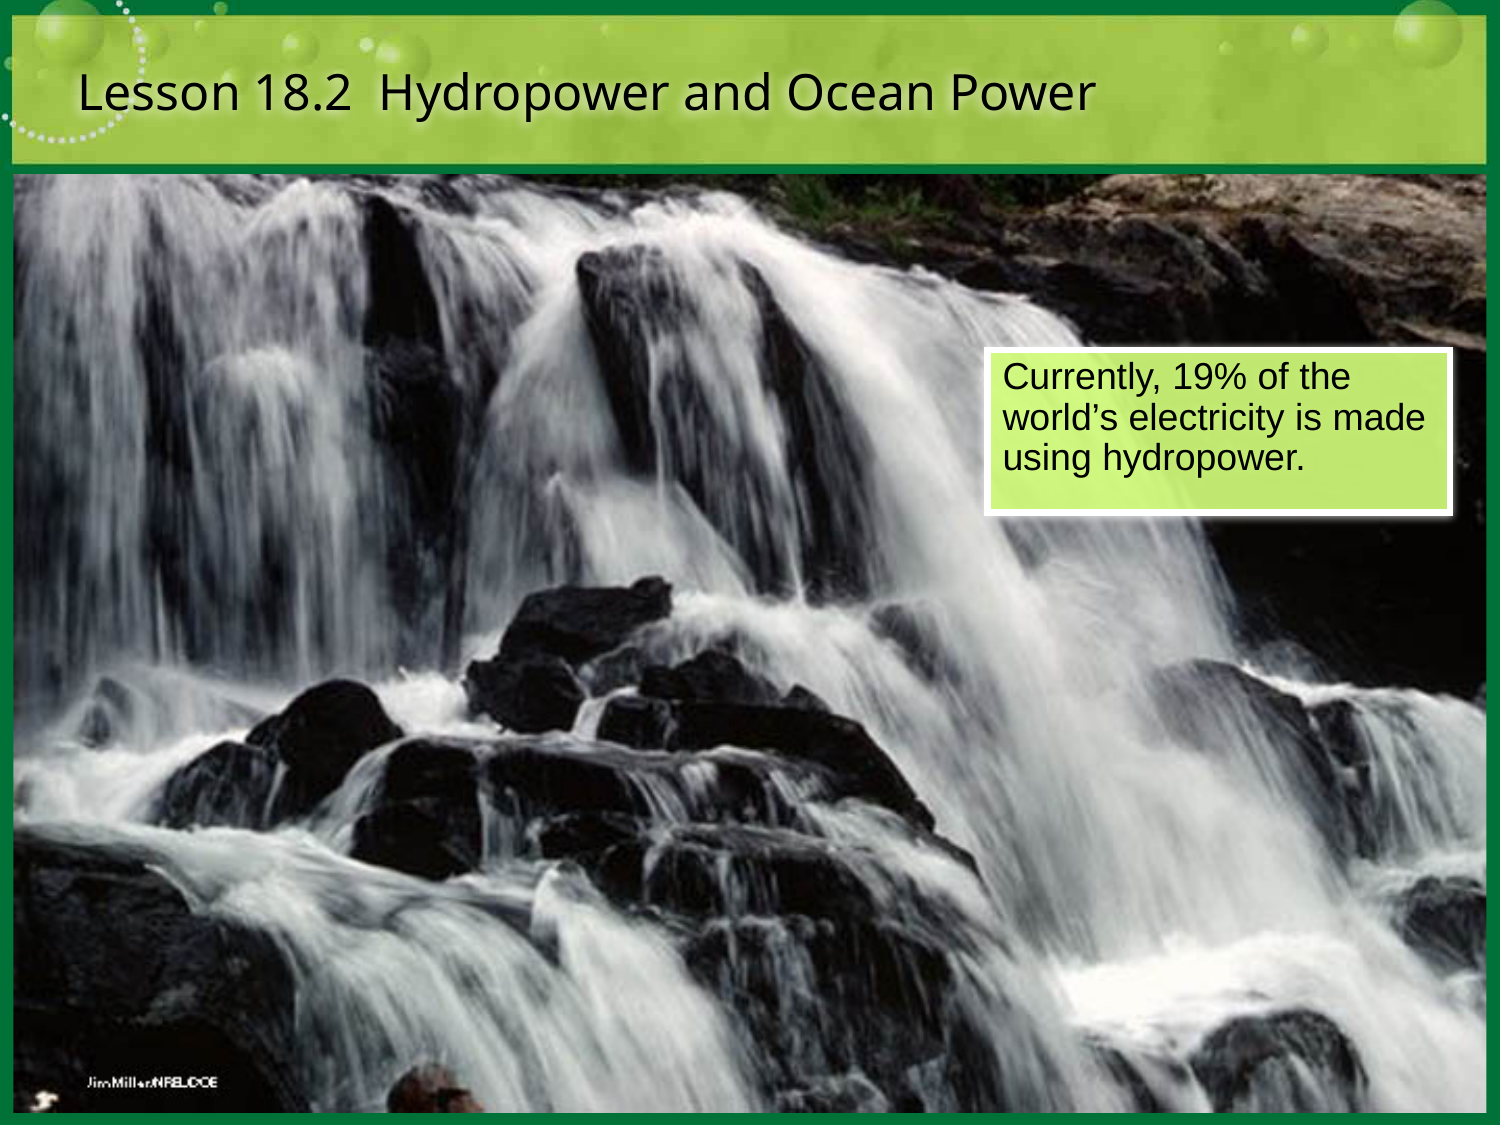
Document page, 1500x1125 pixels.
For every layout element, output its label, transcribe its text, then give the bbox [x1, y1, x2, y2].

title Lesson 18.2 Hydropower and Ocean Power [62, 62, 1338, 126]
picture [0, 0, 1500, 1125]
